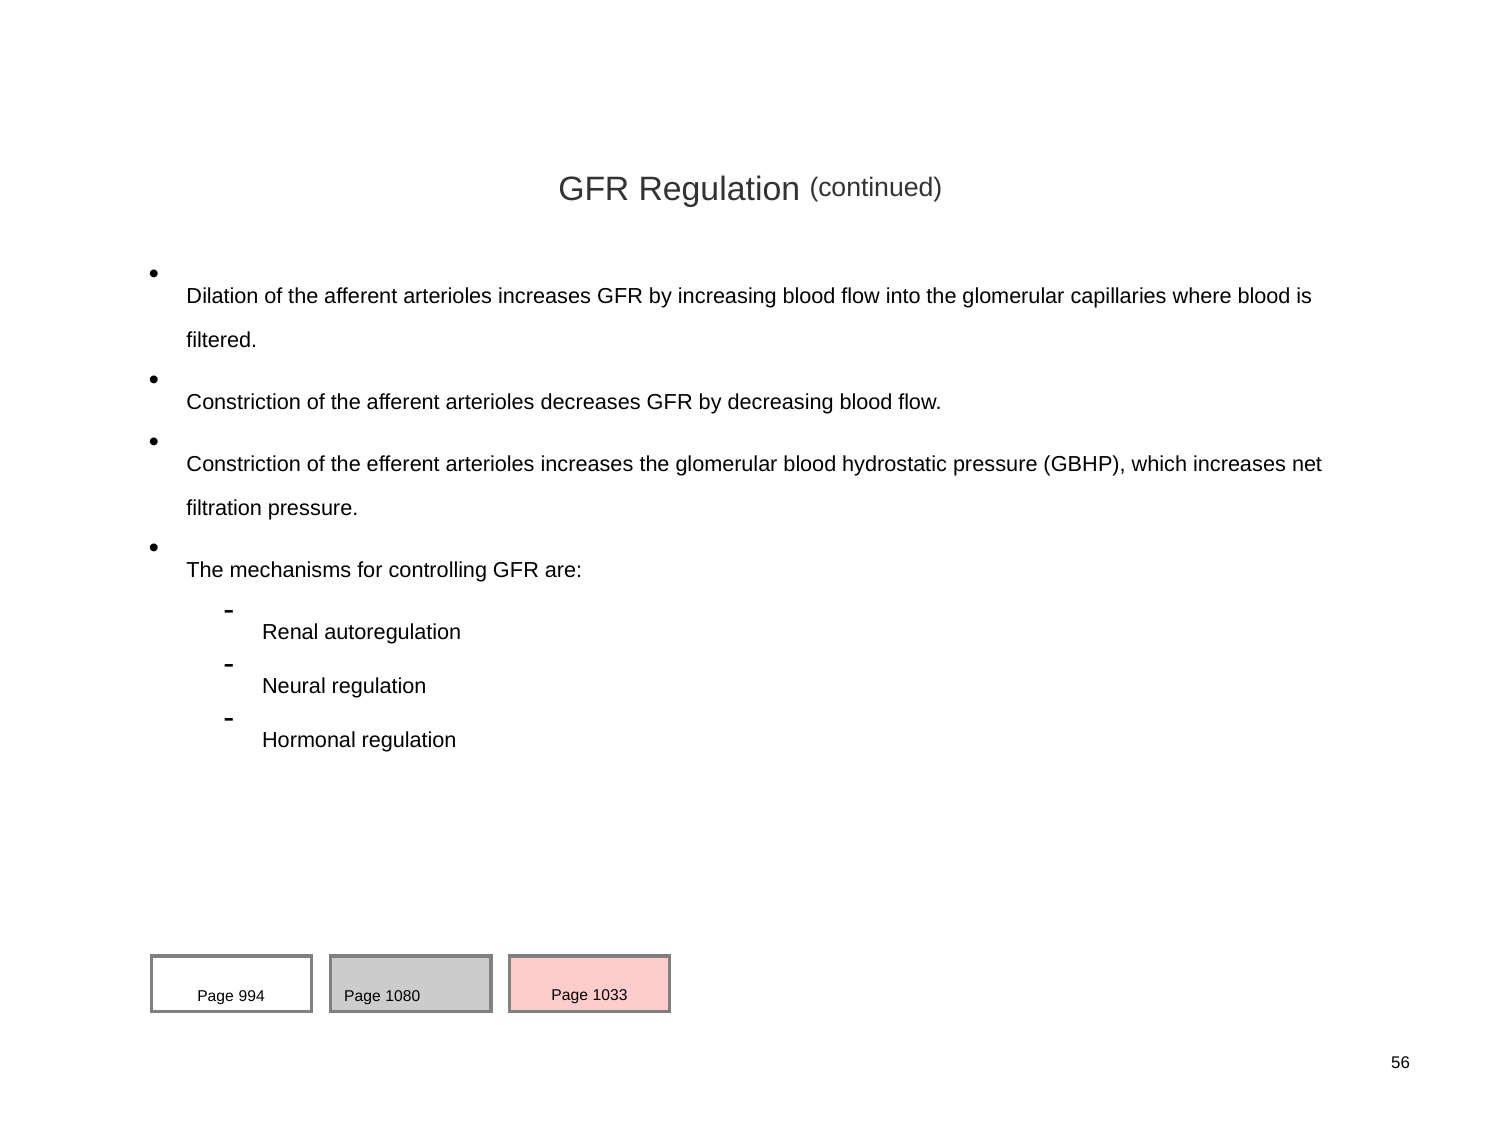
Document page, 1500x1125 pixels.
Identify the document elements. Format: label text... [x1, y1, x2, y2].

slide_number 56 [1074, 1024, 1425, 1103]
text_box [75, 73, 1426, 1012]
